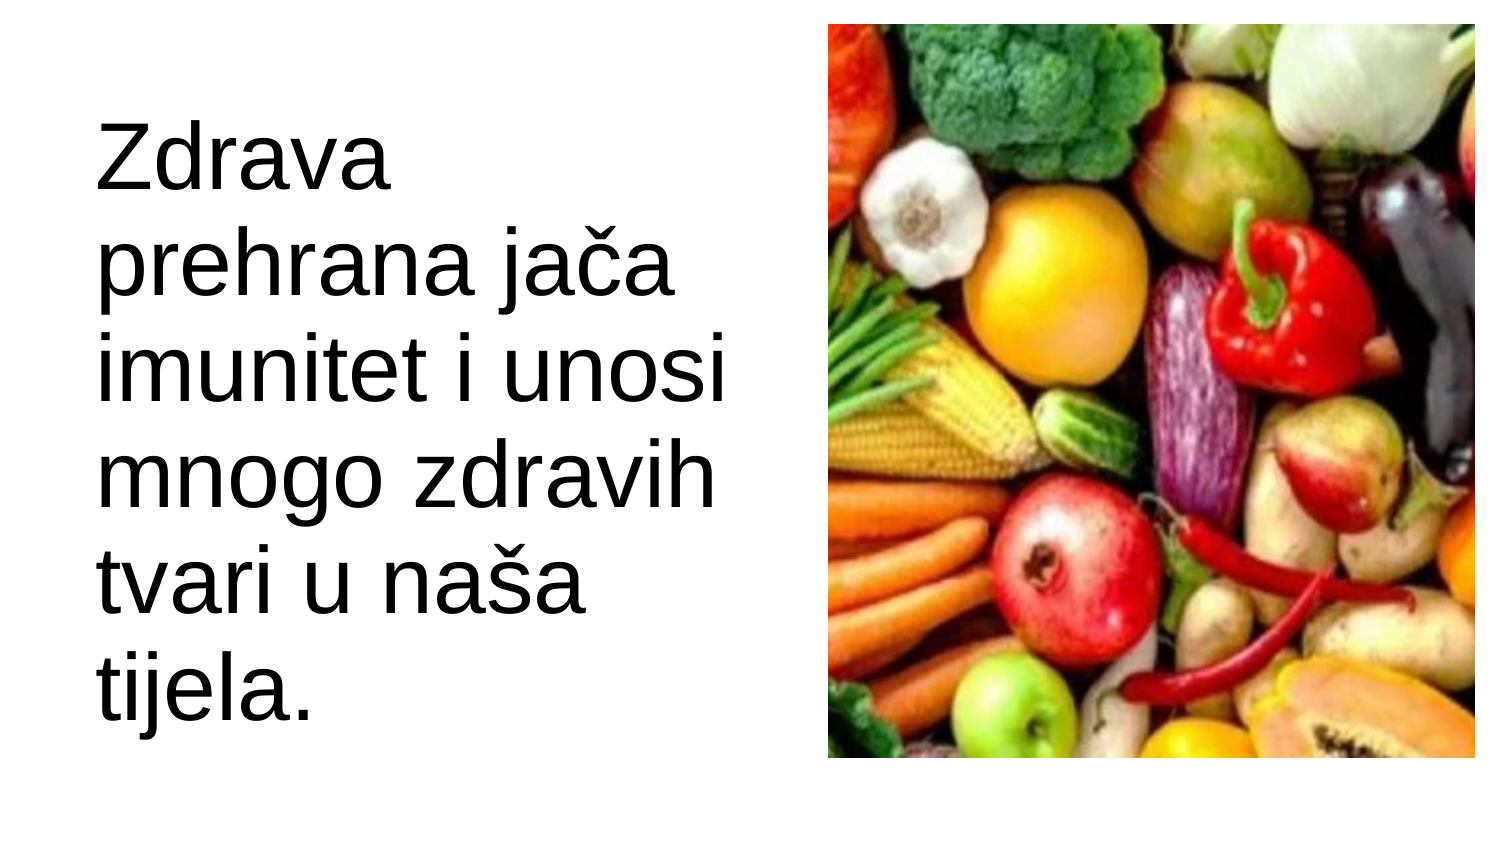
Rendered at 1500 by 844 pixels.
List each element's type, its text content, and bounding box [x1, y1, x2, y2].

title Zdrava prehrana jača imunitet i unosi mnogo zdravih tvari u naša tijela. [80, 86, 750, 758]
picture [828, 24, 1476, 758]
